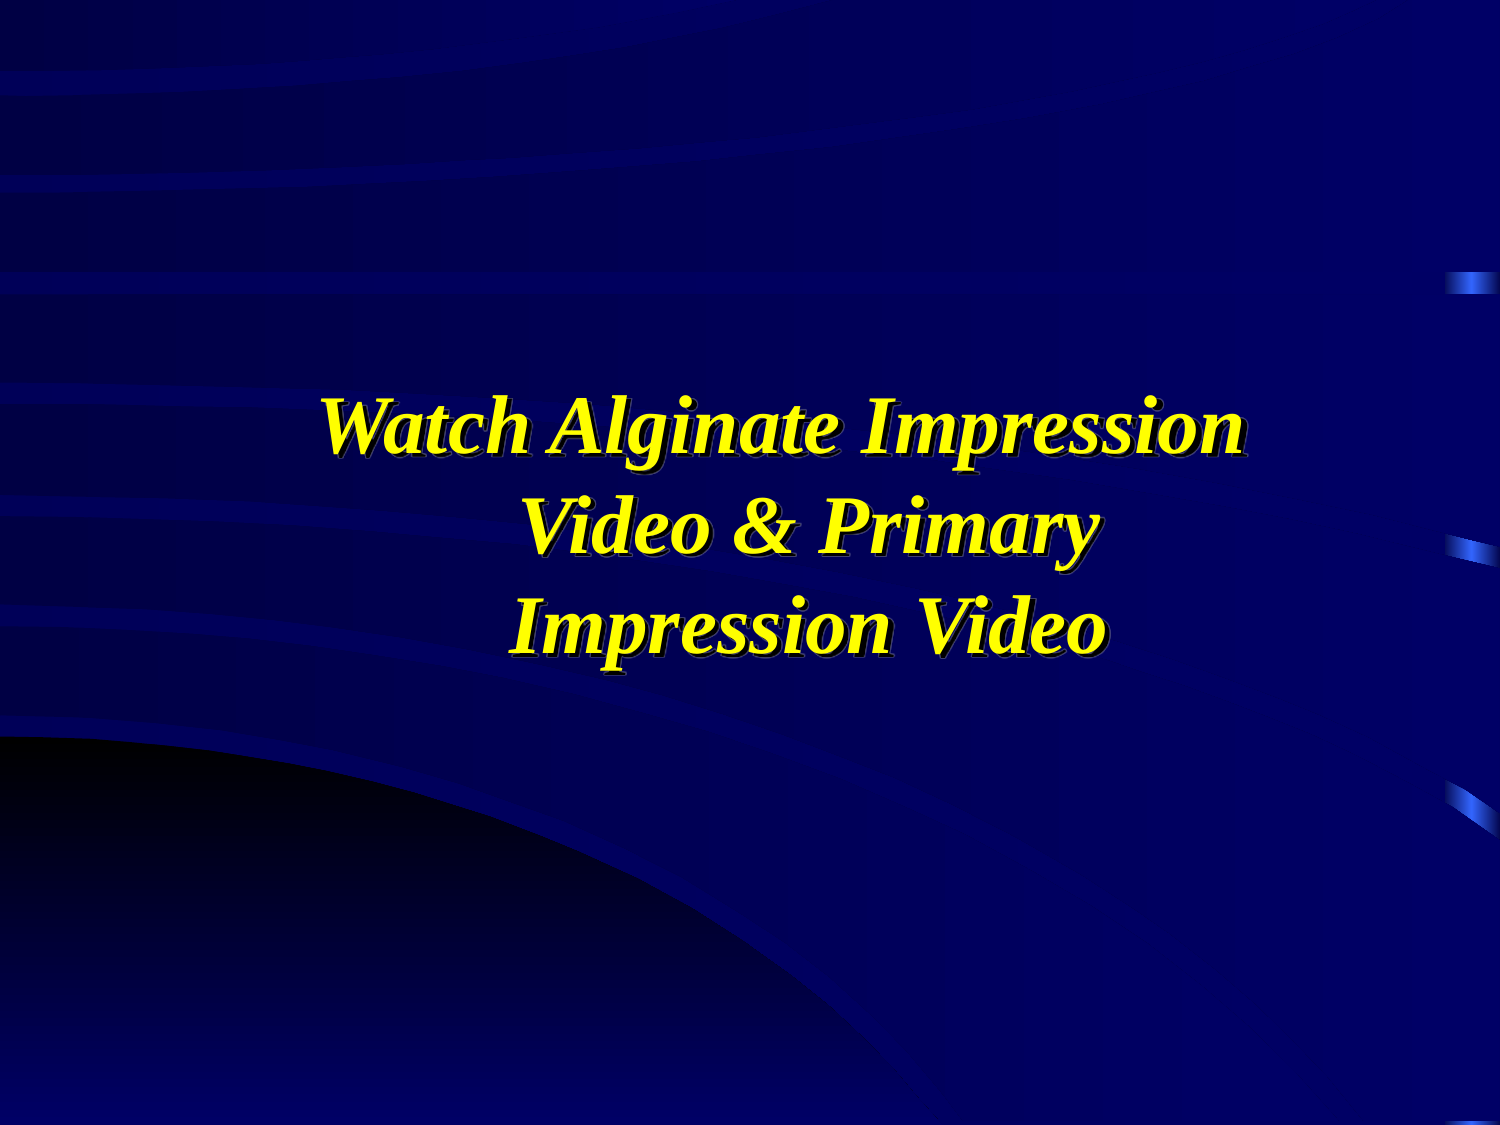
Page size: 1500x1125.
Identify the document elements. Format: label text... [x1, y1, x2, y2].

list Watch Alginate Impression Video & Primary Impression Video [249, 362, 1313, 1038]
